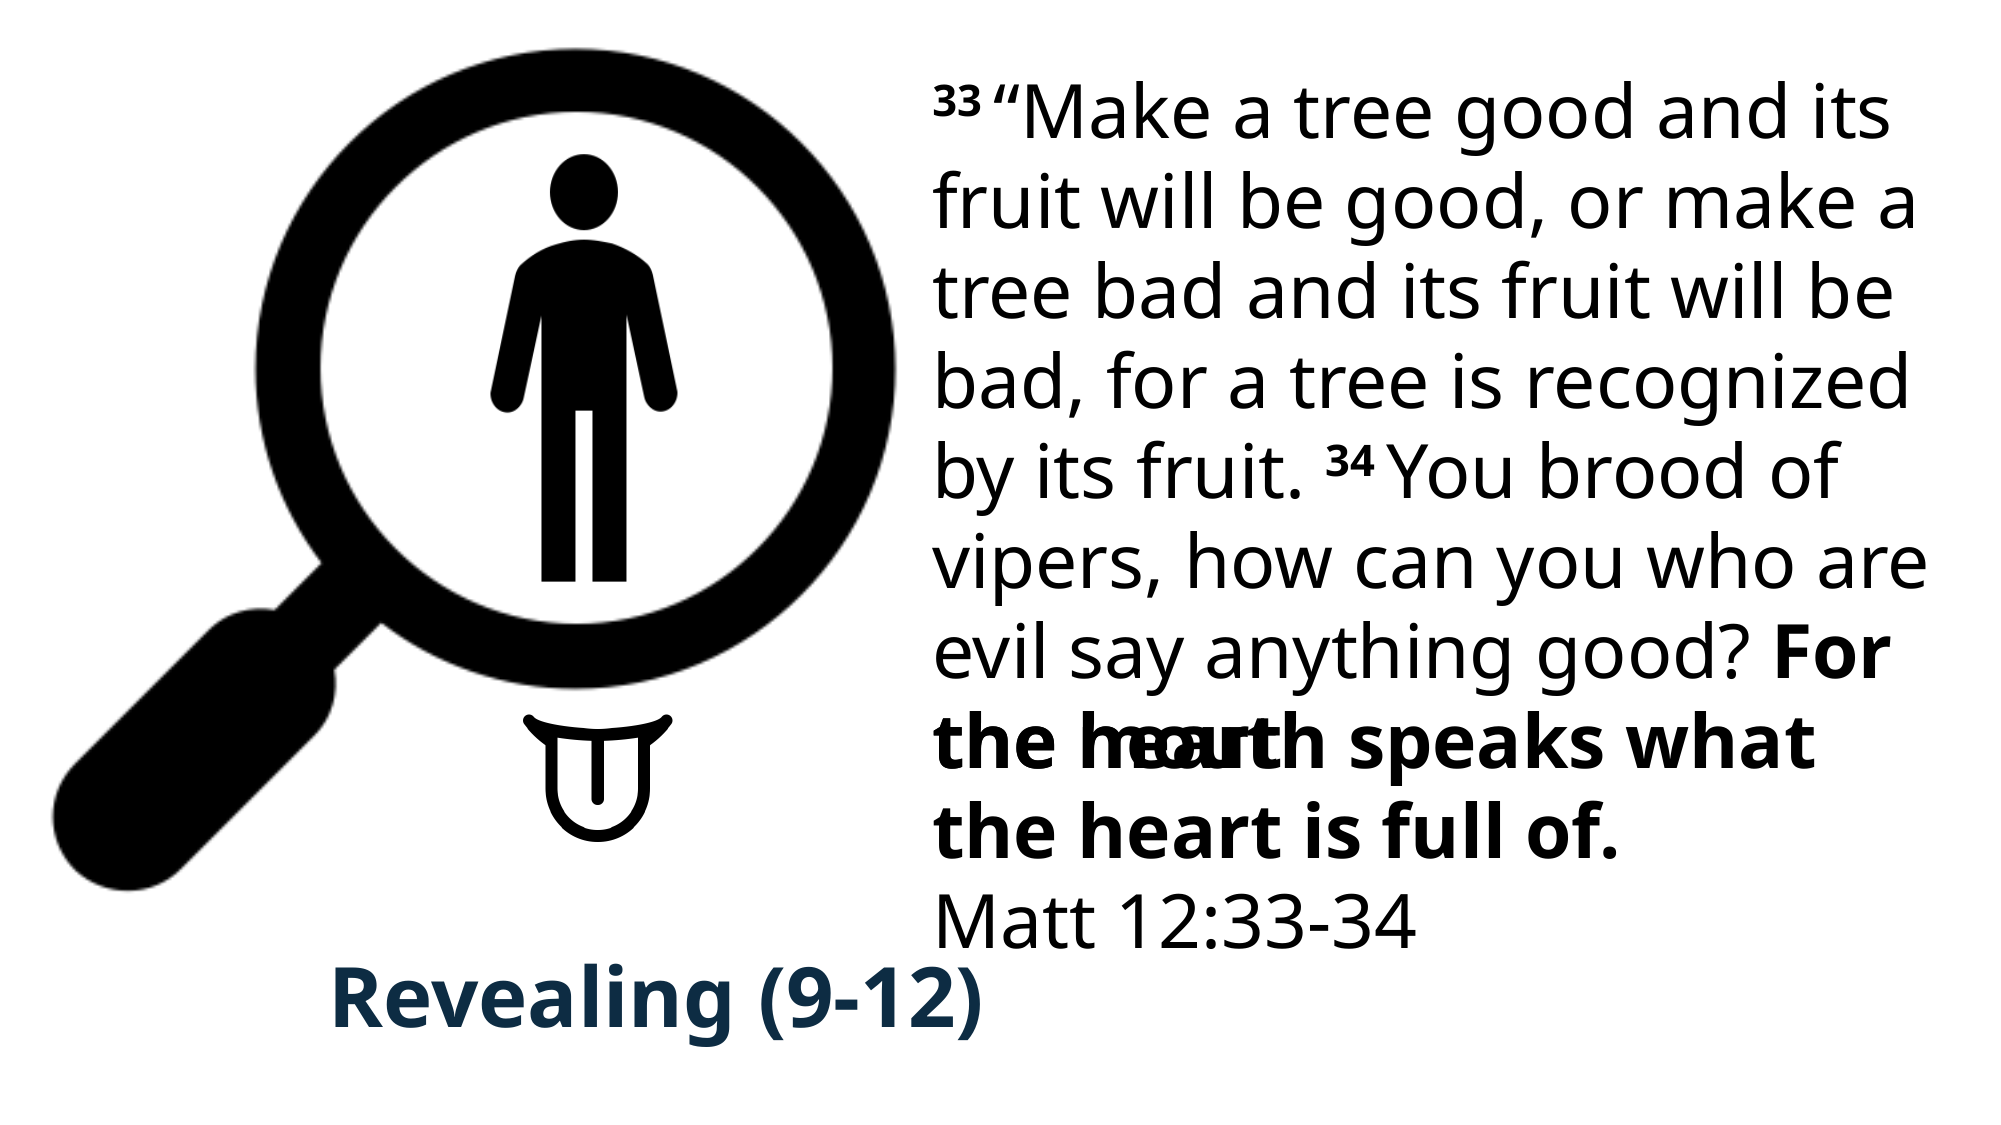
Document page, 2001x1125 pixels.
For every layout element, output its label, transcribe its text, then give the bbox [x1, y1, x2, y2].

text_box the heart [988, 686, 1325, 792]
text_box 33 “Make a tree good and its fruit will be good, or make a tree bad and its fruit will be bad, for a tree is recognized by its fruit. 34 You brood of vipers, how can you who are evil say anything good? For the mouth speaks what the heart is full of. Matt 12:33-34 [988, 56, 1967, 972]
picture [0, 0, 988, 983]
text_box Revealing (9-12) [64, 972, 1249, 1052]
